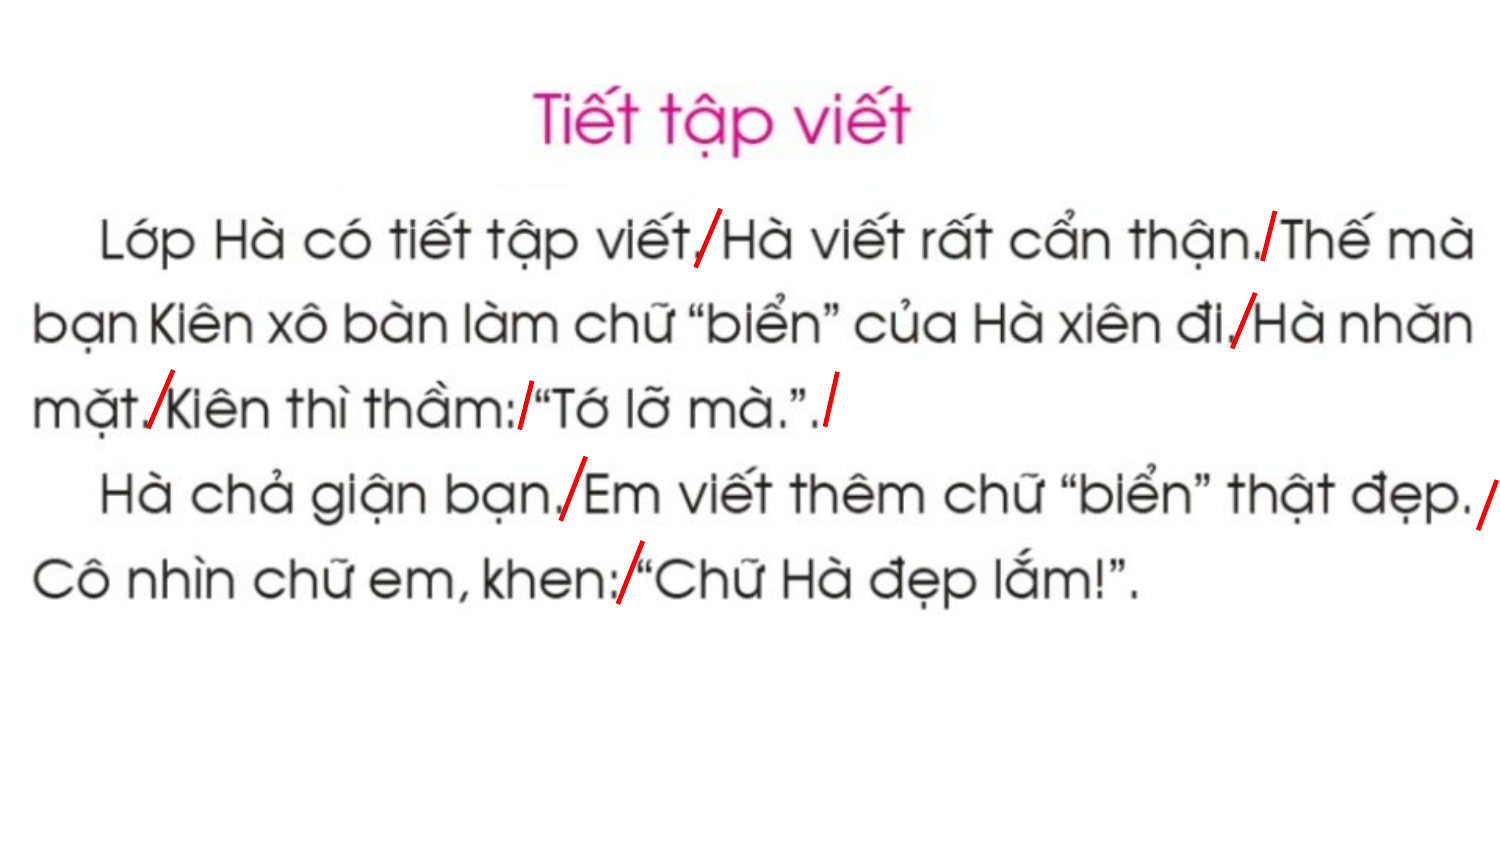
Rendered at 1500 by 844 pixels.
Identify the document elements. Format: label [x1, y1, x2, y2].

picture [0, 34, 1500, 656]
text_box [1477, 479, 1498, 531]
text_box [1262, 210, 1276, 262]
text_box [560, 456, 586, 521]
text_box [147, 369, 174, 429]
text_box [1231, 292, 1256, 349]
text_box [617, 540, 644, 605]
text_box [695, 208, 721, 268]
text_box [519, 380, 533, 430]
text_box [824, 371, 838, 427]
